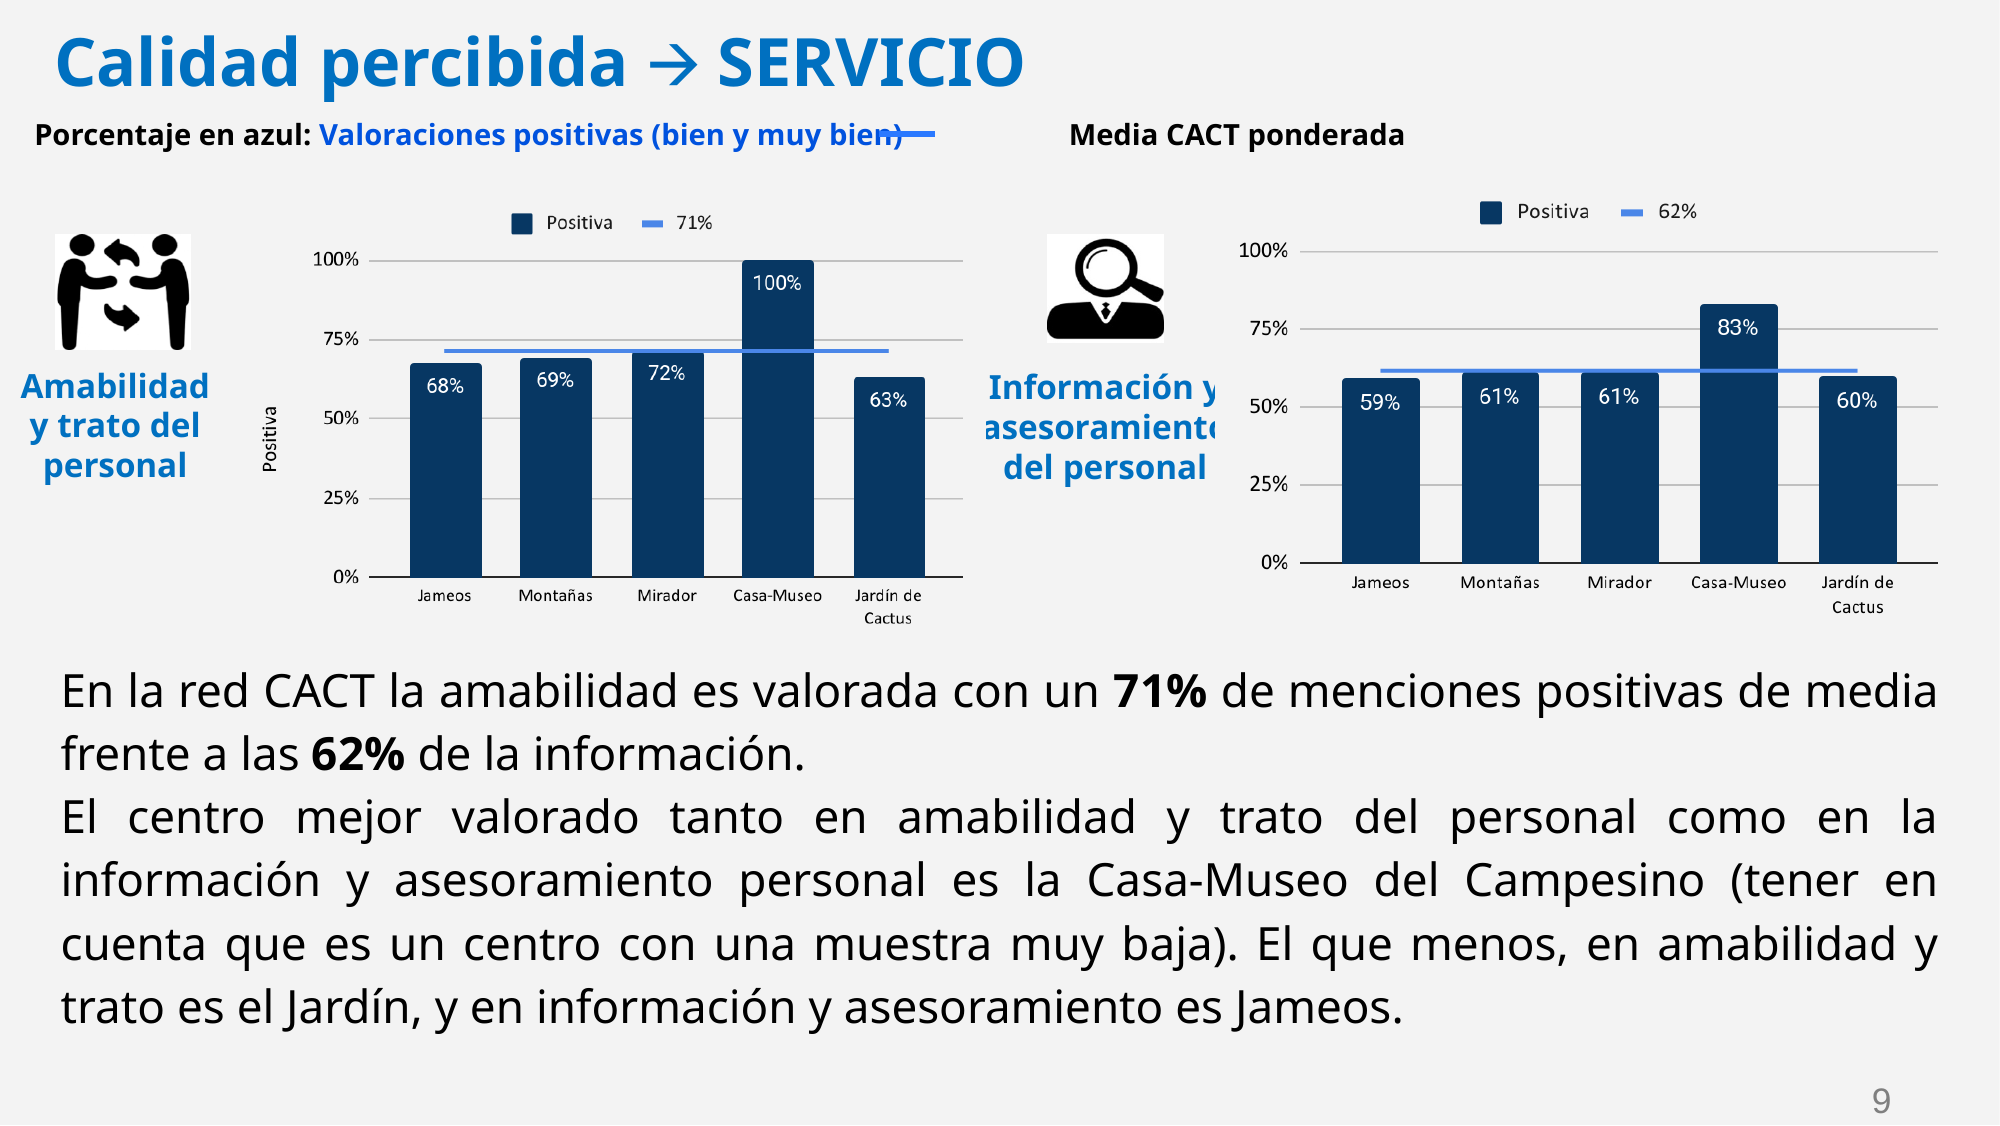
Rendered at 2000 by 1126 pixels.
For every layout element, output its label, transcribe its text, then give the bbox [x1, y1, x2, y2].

text_box Calidad percibida 🡪 SERVICIO [54, 0, 1126, 109]
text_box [0, 234, 231, 472]
slide_number ‹#› [1442, 1069, 1910, 1126]
text_box Porcentaje en azul: Valoraciones positivas (bien y muy bien) Media CACT ponderada [19, 109, 1988, 158]
picture [237, 189, 987, 651]
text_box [991, 234, 1210, 496]
text_box En la red CACT la amabilidad es valorada con un 71% de menciones positivas de media frente a las 62% de la información. El centro mejor valorado tanto en amabilidad y trato del personal como en la información y asesoramiento personal es la Casa-Museo del Campesino (tener en cuenta que es un centro con una muestra muy baja). El que menos, en amabilidad y trato es el Jardín, y en información y asesoramiento es Jameos. [32, 625, 1968, 817]
picture [1215, 178, 1962, 641]
